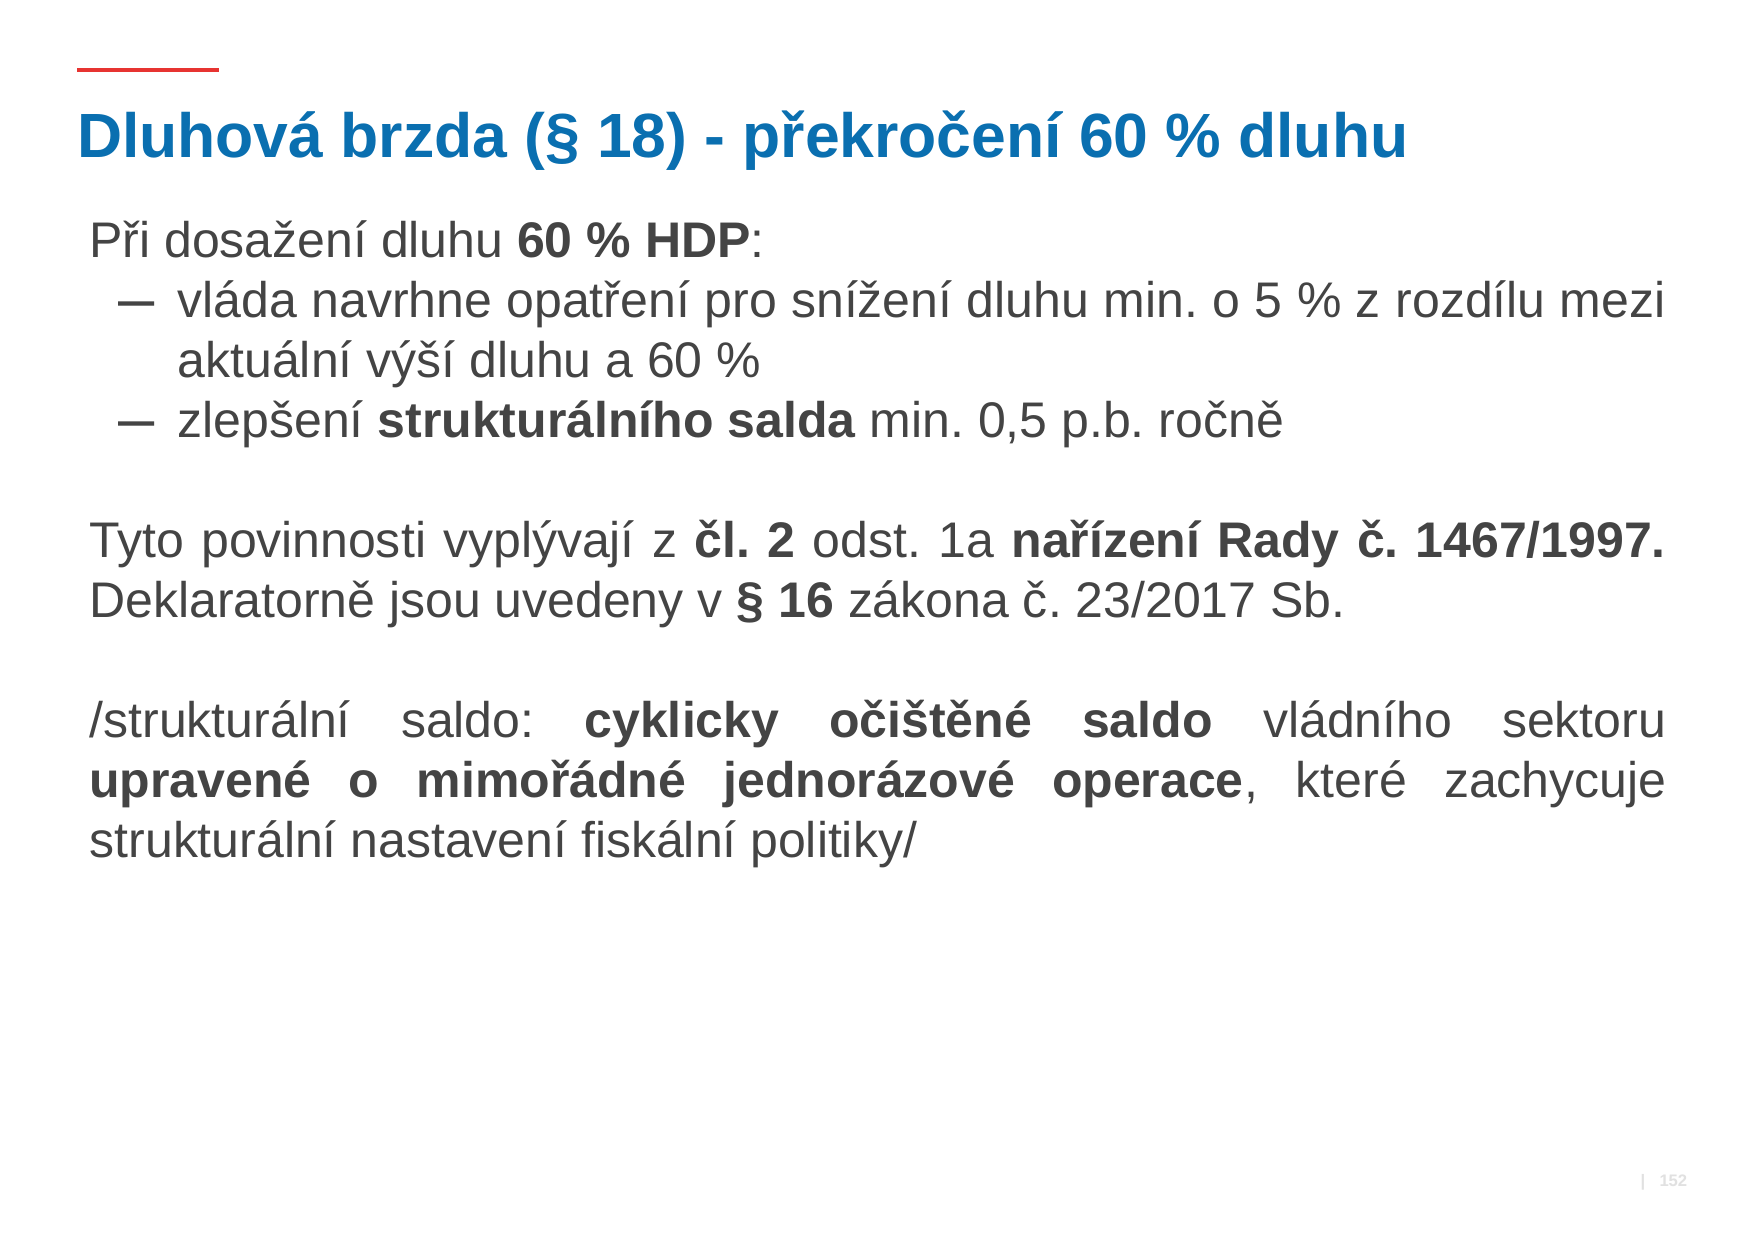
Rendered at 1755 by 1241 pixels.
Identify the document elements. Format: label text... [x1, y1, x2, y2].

slide_number | 152 [1427, 1169, 1688, 1190]
title Dluhová brzda (§ 18) - překročení 60 % dluhu [77, 95, 1552, 171]
list Při dosažení dluhu 60 % HDP: vláda navrhne opatření pro snížení dluhu min. o 5 % z rozdílu mezi aktuální výší dluhu a 60 % zlepšení strukturálního salda min. 0,5 p.b. ročně Tyto povinnosti vyplývají z čl. 2 odst. 1a nařízení Rady č. 1467/1997. Deklaratorně jsou uvedeny v § 16 zákona č. 23/2017 Sb. /strukturální saldo: cyklicky očištěné saldo vládního sektoru upravené o mimořádné jednorázové operace, které zachycuje strukturální nastavení fiskální politiky/ [89, 207, 1667, 1096]
